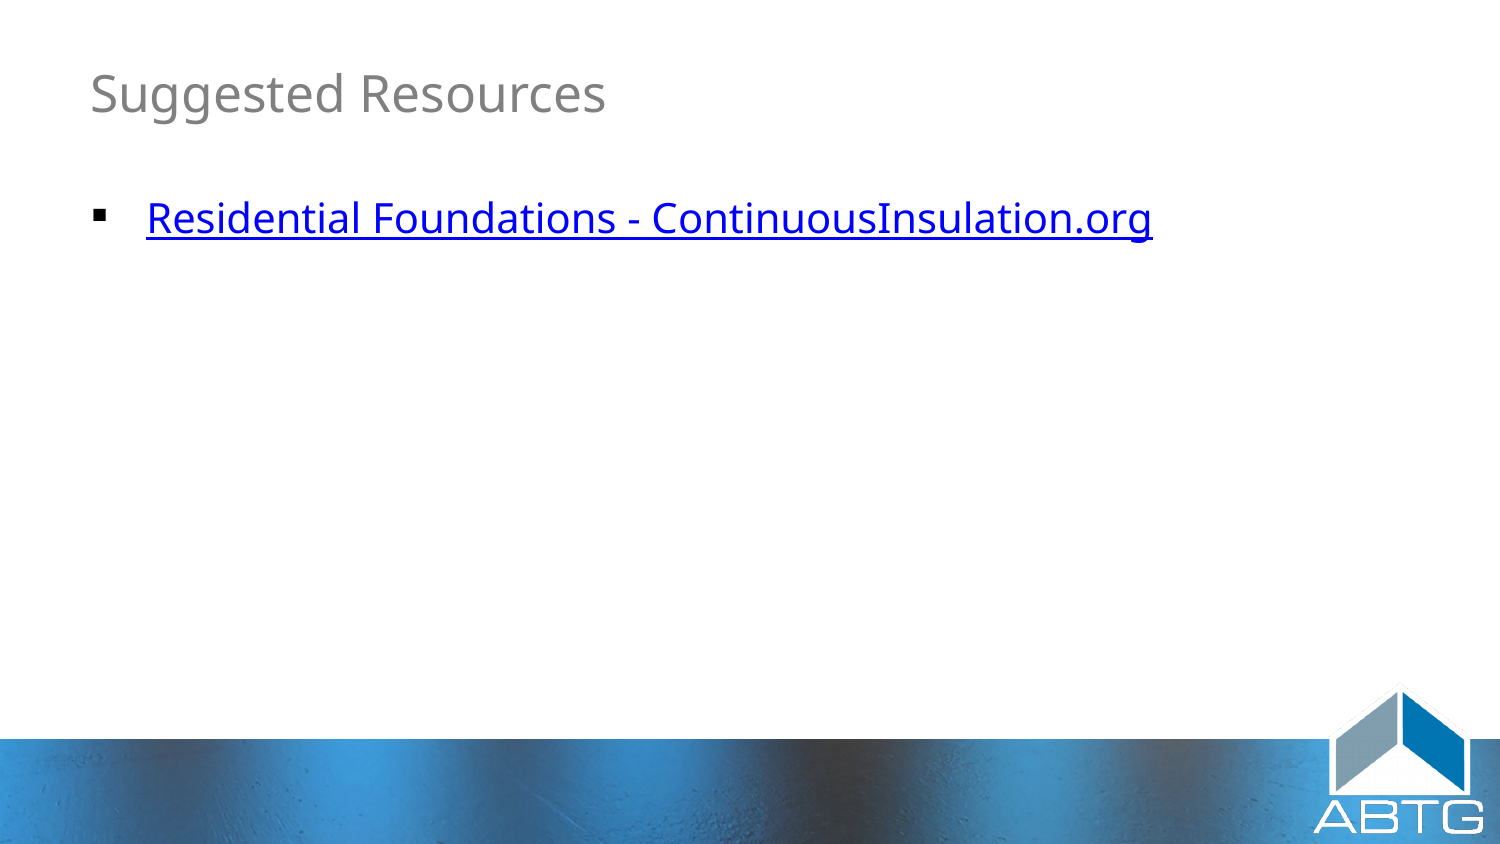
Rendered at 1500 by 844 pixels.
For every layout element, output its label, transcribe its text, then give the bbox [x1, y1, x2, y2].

title Suggested Resources [75, 24, 1425, 160]
picture [0, 682, 1500, 844]
list Residential Foundations - ContinuousInsulation.org [75, 184, 1425, 672]
